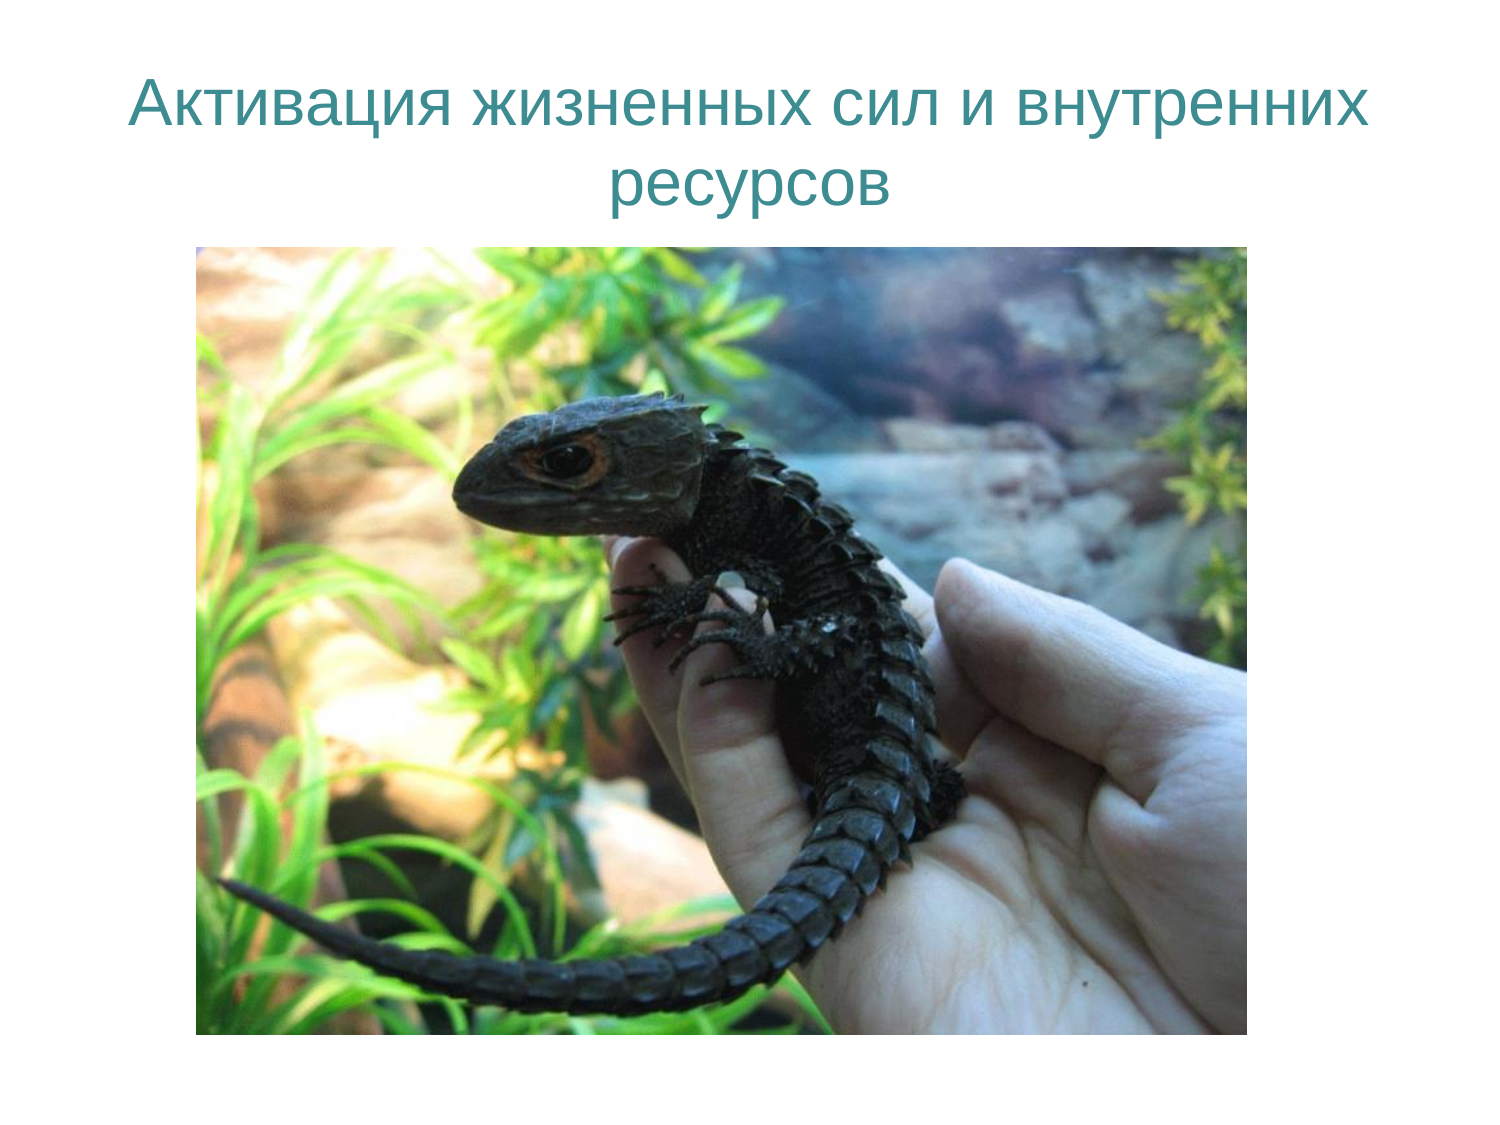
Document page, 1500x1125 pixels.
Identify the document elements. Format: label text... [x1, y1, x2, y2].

title Активация жизненных сил и внутренних ресурсов [75, 45, 1425, 233]
picture [195, 247, 1247, 1036]
